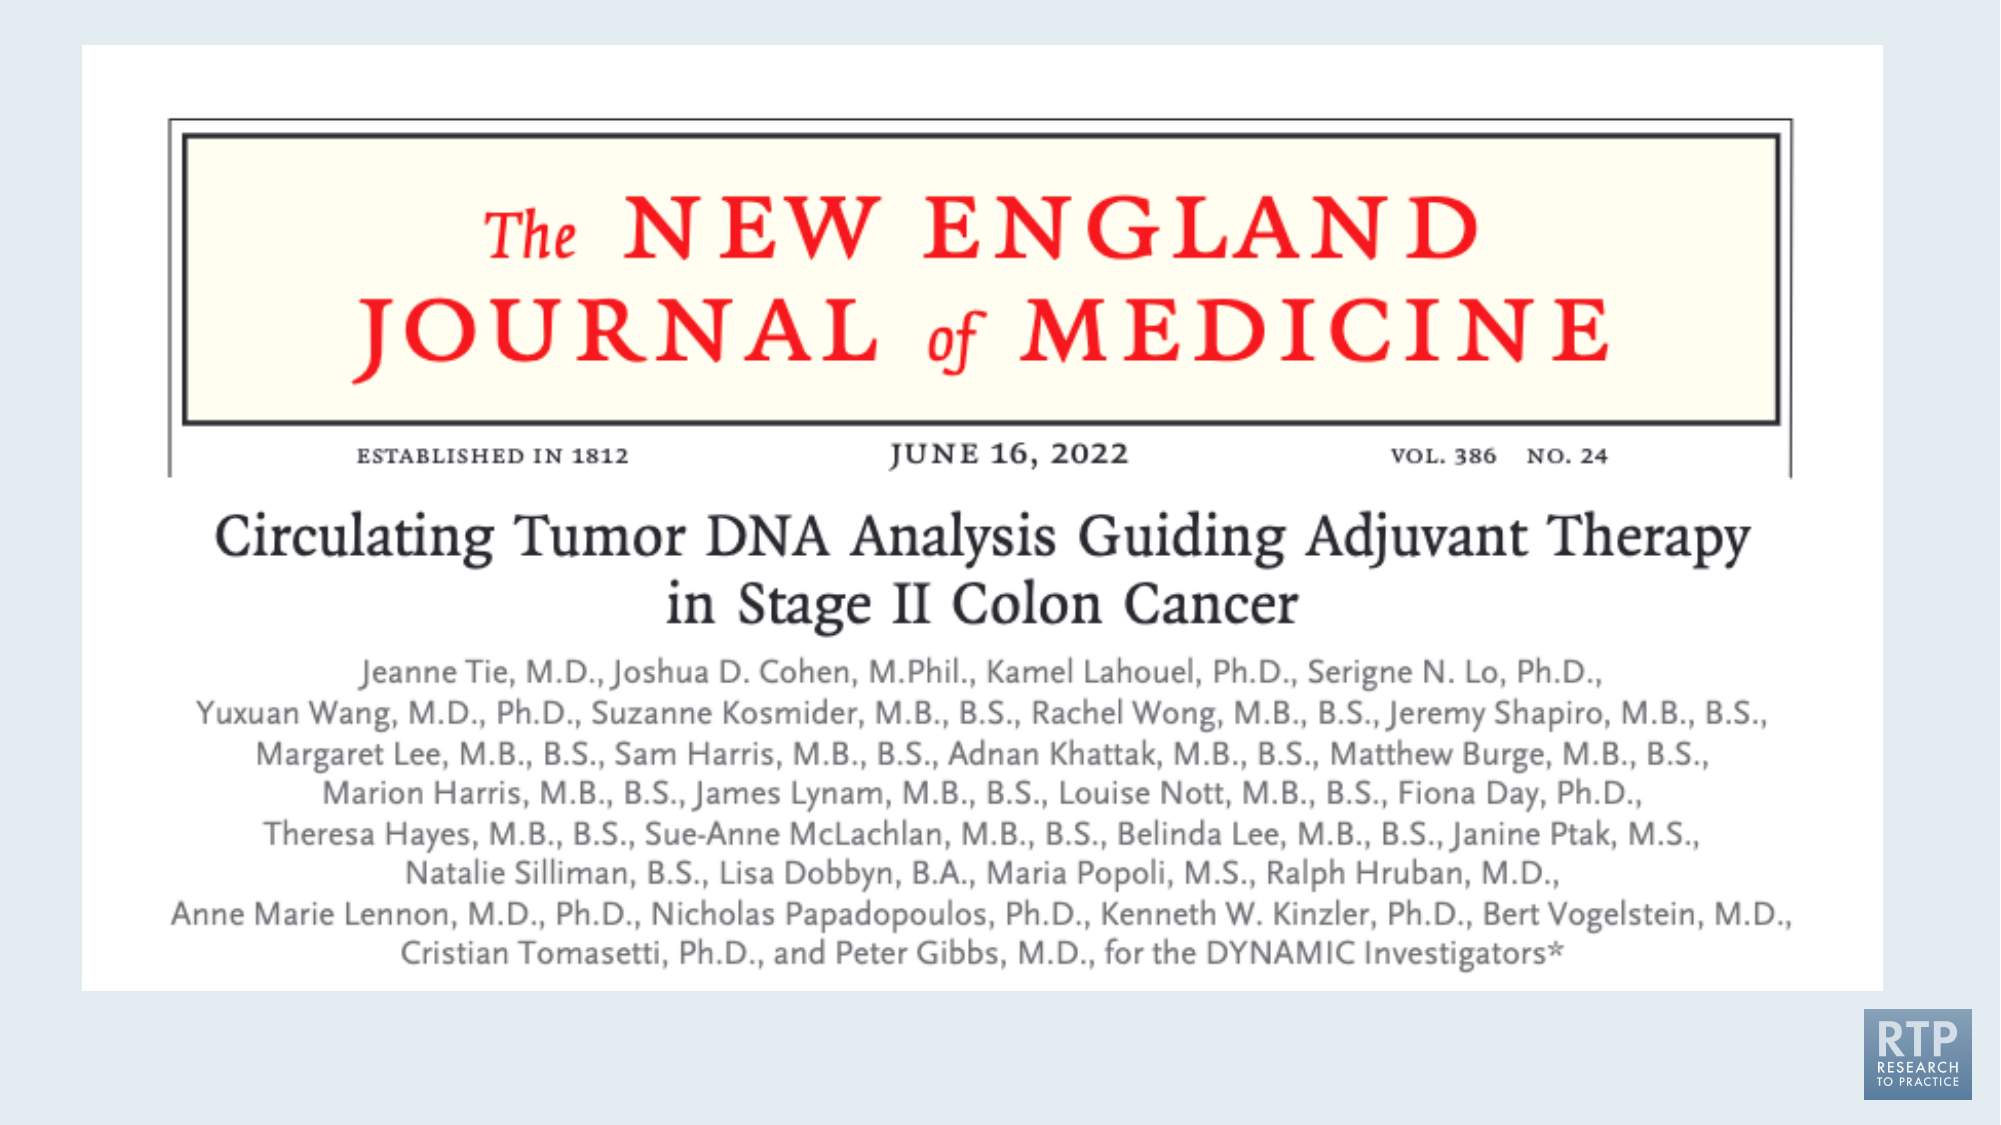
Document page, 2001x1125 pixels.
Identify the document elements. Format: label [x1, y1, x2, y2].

picture [82, 44, 1884, 991]
